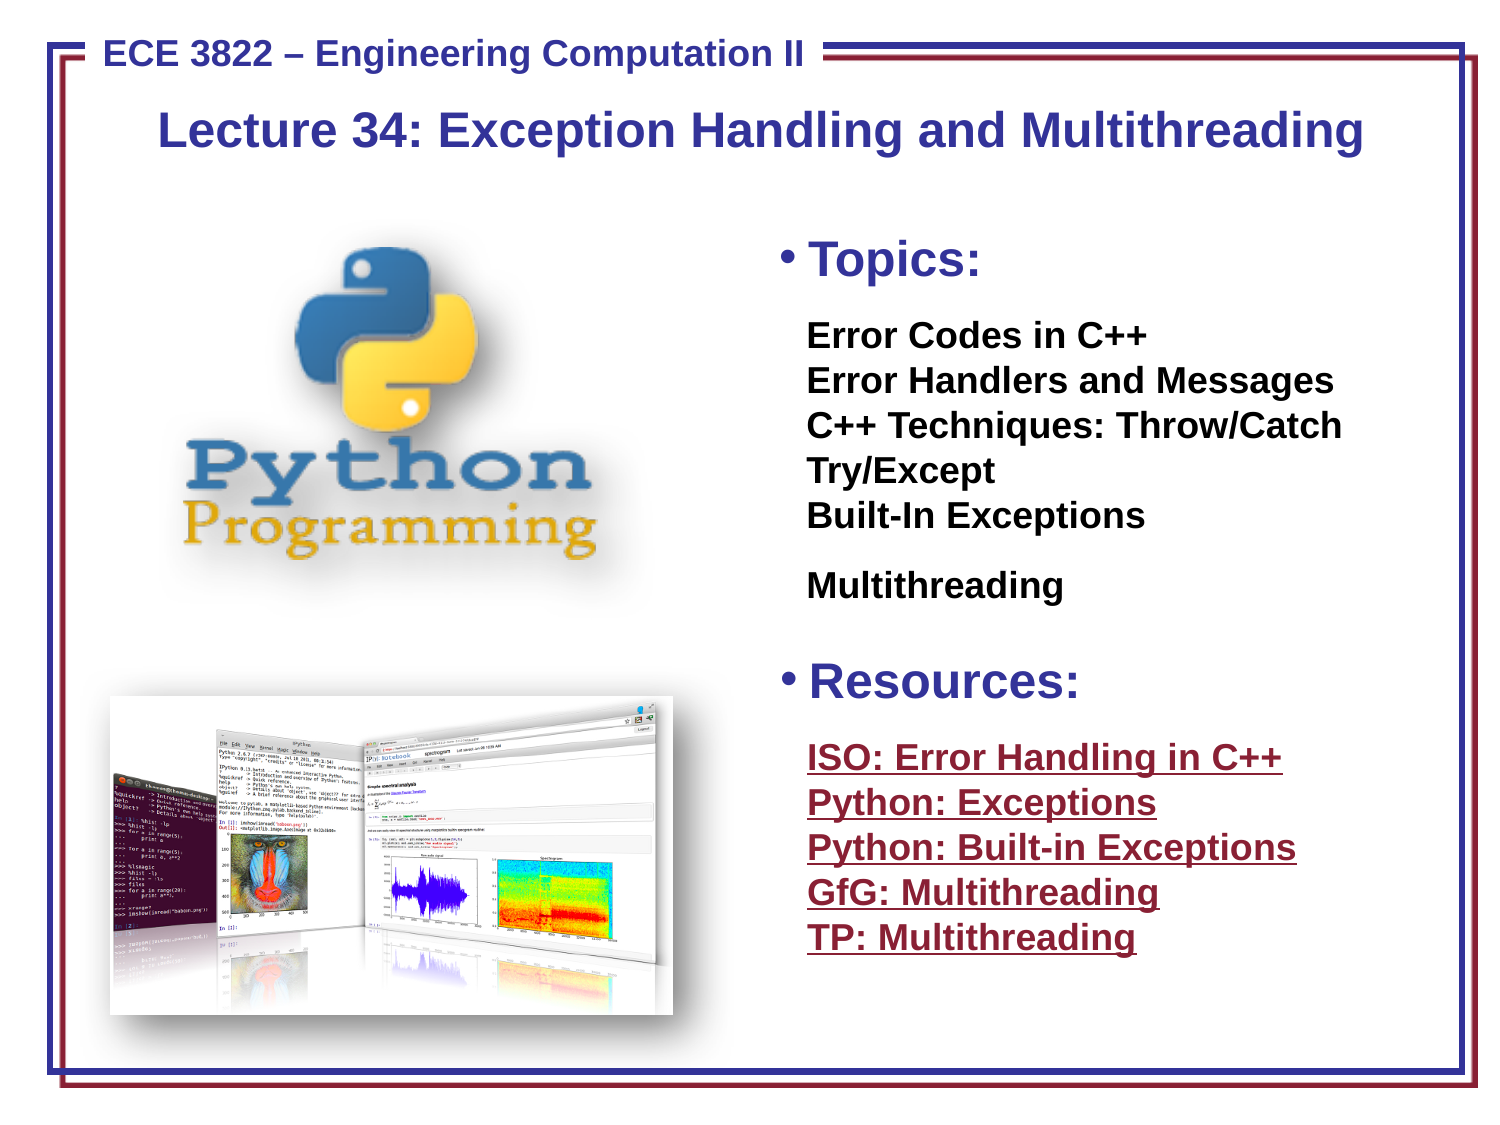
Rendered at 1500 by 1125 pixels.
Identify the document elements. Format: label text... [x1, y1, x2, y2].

picture [109, 695, 673, 1015]
text_box Lecture 34: Exception Handling and Multithreading [67, 90, 1457, 166]
text_box Resources: ISO: Error Handling in C++ Python: Exceptions Python: Built-in Exceptions GfG: Multithreading TP: Multithreading [780, 648, 1418, 1015]
text_box Topics: Error Codes in C++ Error Handlers and Messages C++ Techniques: Throw/Catch Try/Except Built-In Exceptions Multithreading [779, 226, 1440, 615]
picture [182, 246, 598, 560]
